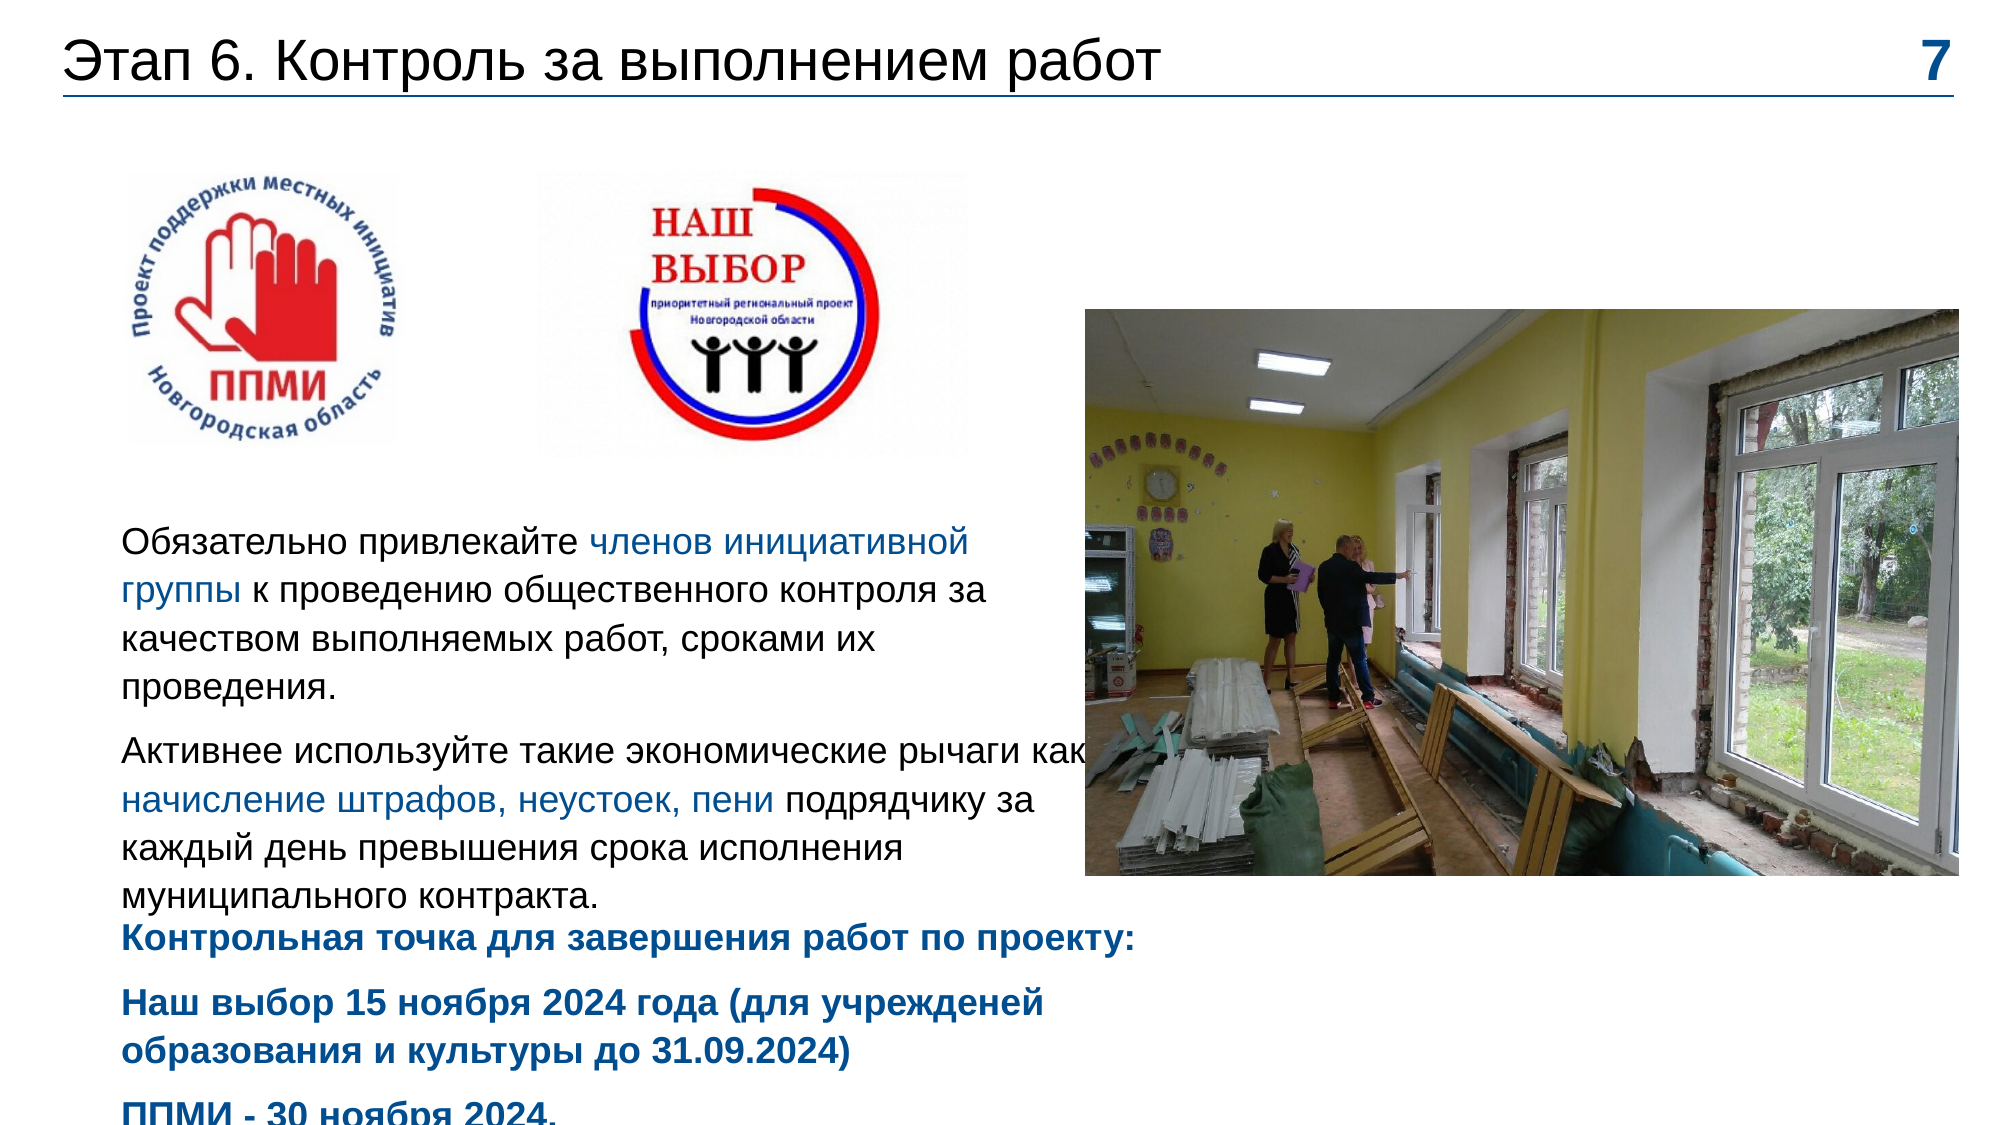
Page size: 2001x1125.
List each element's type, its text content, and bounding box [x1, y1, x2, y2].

title Этап 6. Контроль за выполнением работ [46, 42, 1525, 81]
text_box Контрольная точка для завершения работ по проекту: Наш выбор 15 ноября 2024 года (для учрежденей образования и культуры до 31.09.2024) ППМИ - 30 ноября 2024. [106, 902, 1167, 1125]
text_box Обязательно привлекайте членов инициативной группы к проведению общественного контроля за качеством выполняемых работ, сроками их проведения. Активнее используйте такие экономические рычаги как начисление штрафов, неустоек, пени подрядчику за каждый день превышения срока исполнения муниципального контракта. [106, 506, 1106, 924]
picture [123, 170, 410, 448]
picture [1085, 309, 1959, 876]
text_box 7 [1905, 42, 1954, 81]
picture [537, 170, 968, 458]
